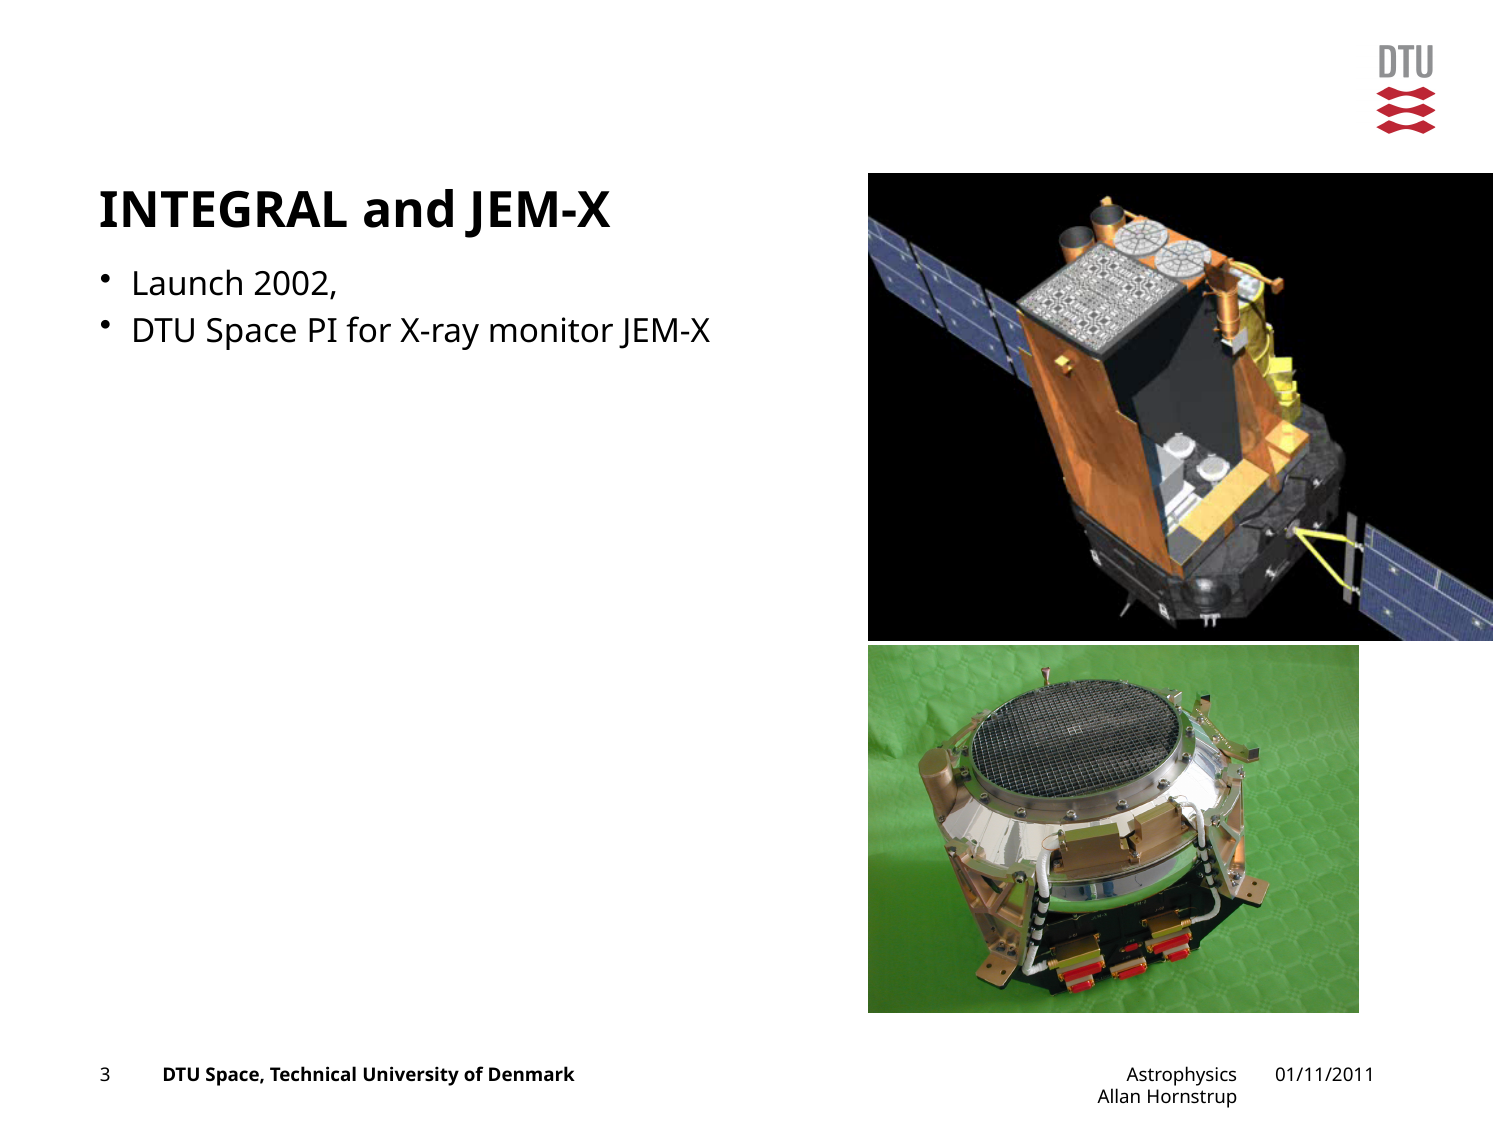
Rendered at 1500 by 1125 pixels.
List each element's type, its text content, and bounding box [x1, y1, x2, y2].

title INTEGRAL and JEM-X [99, 50, 1375, 238]
picture [867, 644, 1359, 1014]
picture [1356, 45, 1436, 134]
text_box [867, 172, 1494, 642]
list Launch 2002, DTU Space PI for X-ray monitor JEM-X [99, 262, 857, 1012]
